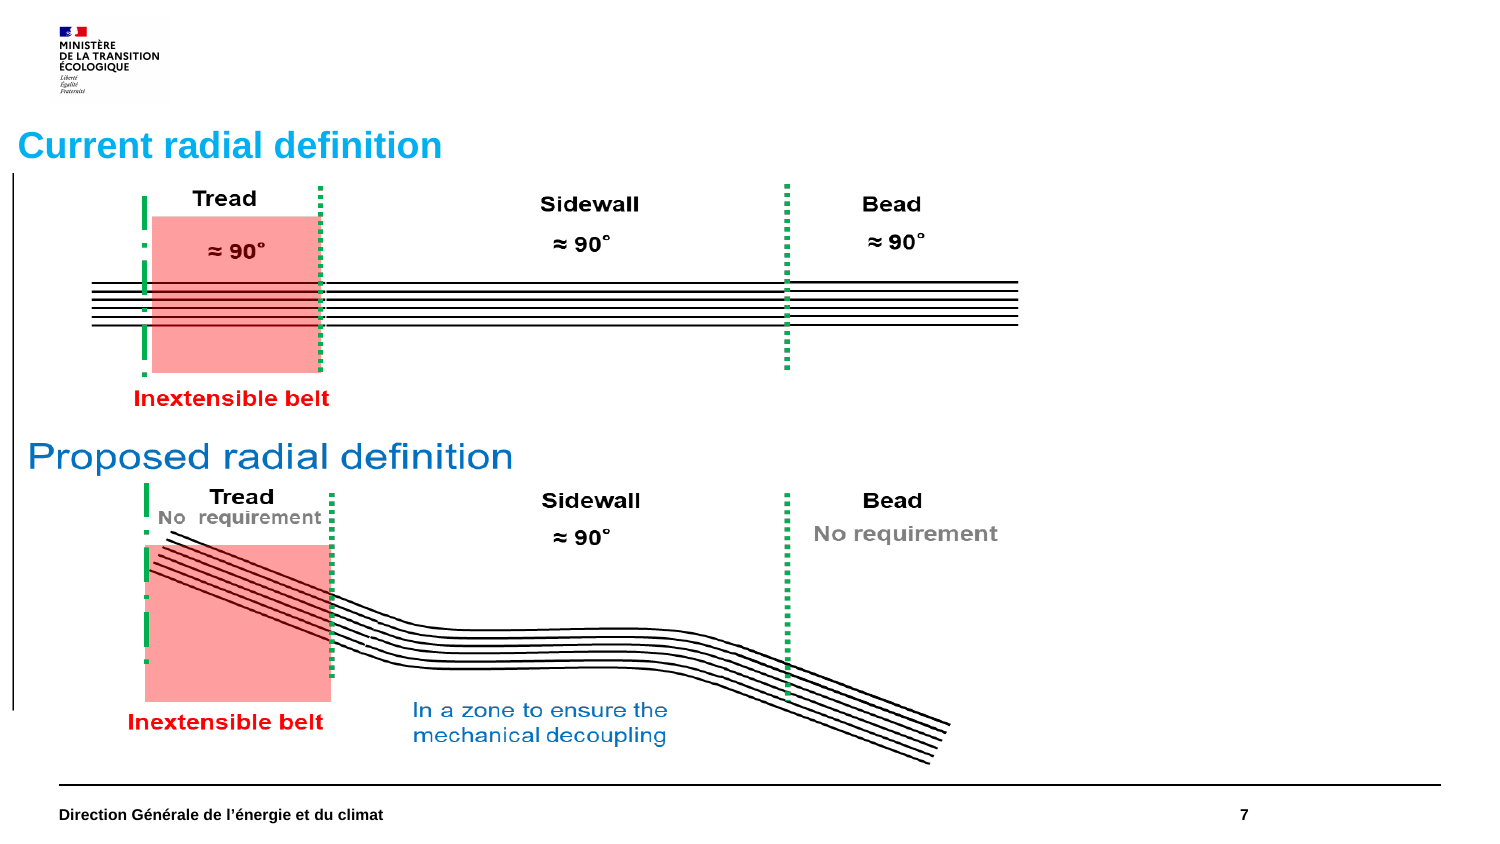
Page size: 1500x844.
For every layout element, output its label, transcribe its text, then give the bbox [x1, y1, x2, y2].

title Current radial definition [17, 126, 1436, 245]
slide_number 7 [1027, 784, 1249, 844]
picture [0, 173, 1028, 765]
footer Direction Générale de l’énergie et du climat [59, 784, 1027, 844]
picture [50, 17, 170, 103]
